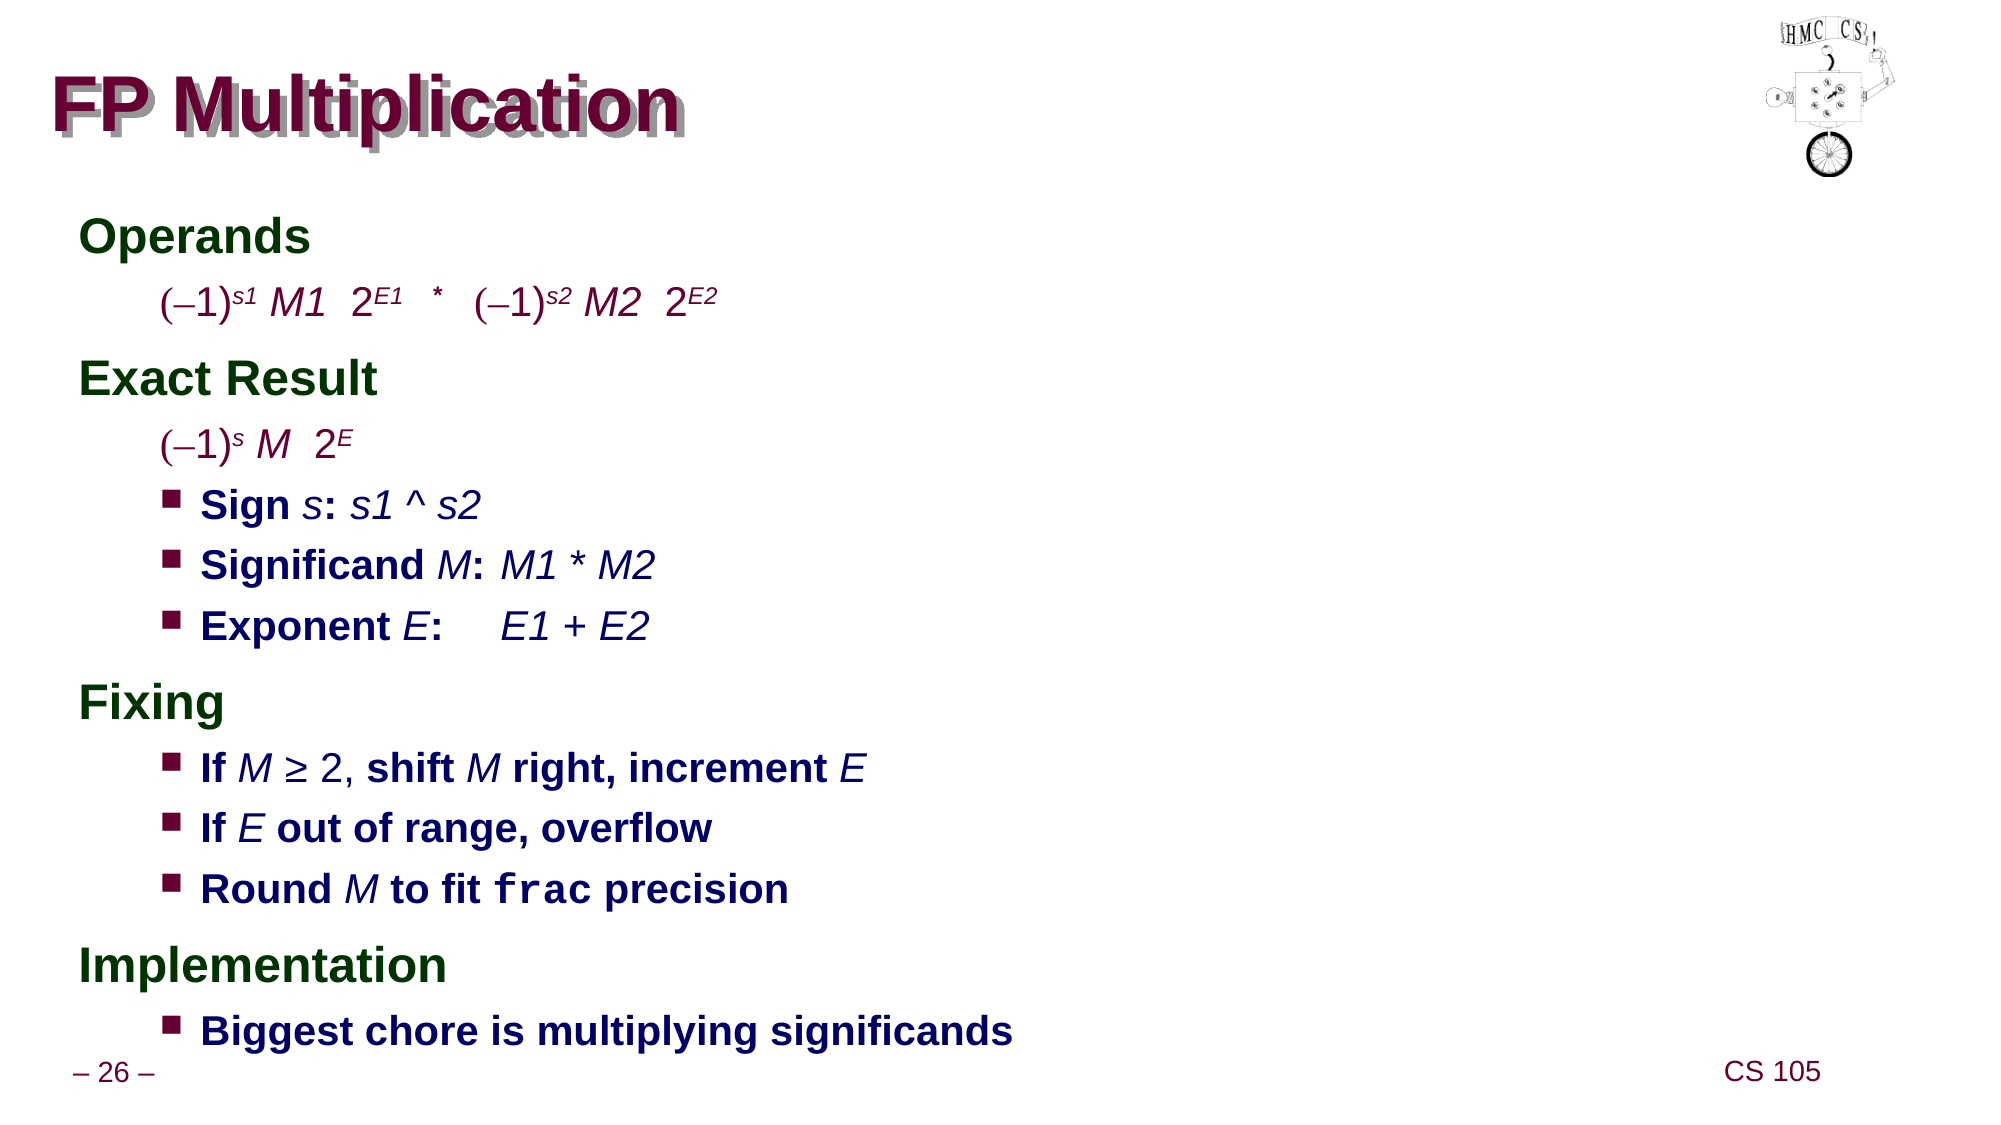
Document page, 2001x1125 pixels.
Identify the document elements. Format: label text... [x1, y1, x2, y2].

title FP Multiplication [50, 50, 1650, 163]
picture [1766, 12, 1895, 177]
list Operands (–1)s1 M1 2E1 * (–1)s2 M2 2E2 Exact Result (–1)s M 2E Sign s: s1 ^ s2 Significand M: M1 * M2 Exponent E: E1 + E2 Fixing If M ≥ 2, shift M right, increment E If E out of range, overflow Round M to fit frac precision Implementation Biggest chore is multiplying significands [63, 200, 1881, 1058]
